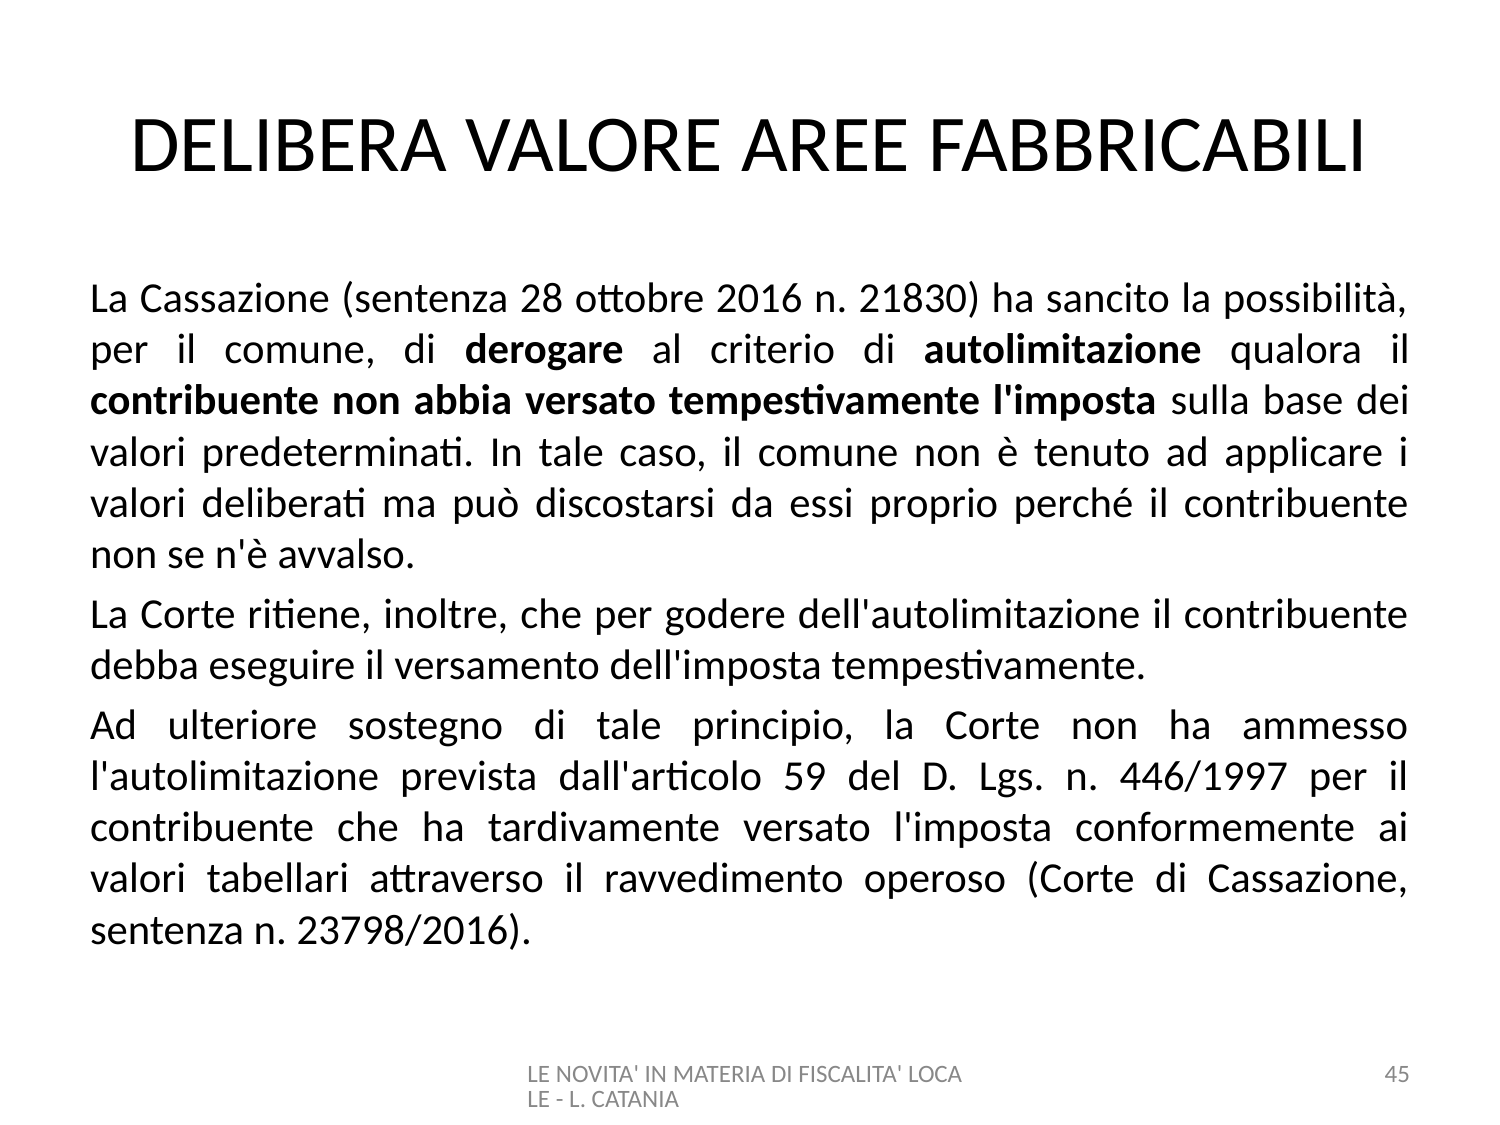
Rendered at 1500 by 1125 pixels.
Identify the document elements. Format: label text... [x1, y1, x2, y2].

list La Cassazione (sentenza 28 ottobre 2016 n. 21830) ha sancito la possibilità, per il comune, di derogare al criterio di autolimitazione qualora il contribuente non abbia versato tempestivamente l'imposta sulla base dei valori predeterminati. In tale caso, il comune non è tenuto ad applicare i valori deliberati ma può discostarsi da essi proprio perché il contribuente non se n'è avvalso. La Corte ritiene, inoltre, che per godere dell'autolimitazione il contribuente debba eseguire il versamento dell'imposta tempestivamente. Ad ulteriore sostegno di tale principio, la Corte non ha ammesso l'autolimitazione prevista dall'articolo 59 del D. Lgs. n. 446/1997 per il contribuente che ha tardivamente versato l'imposta conformemente ai valori tabellari attraverso il ravvedimento operoso (Corte di Cassazione, sentenza n. 23798/2016). [75, 262, 1425, 1005]
footer LE NOVITA' IN MATERIA DI FISCALITA' LOCALE - L. CATANIA [512, 1042, 988, 1103]
title DELIBERA VALORE AREE FABBRICABILI [75, 45, 1425, 233]
slide_number 45 [1074, 1042, 1425, 1103]
